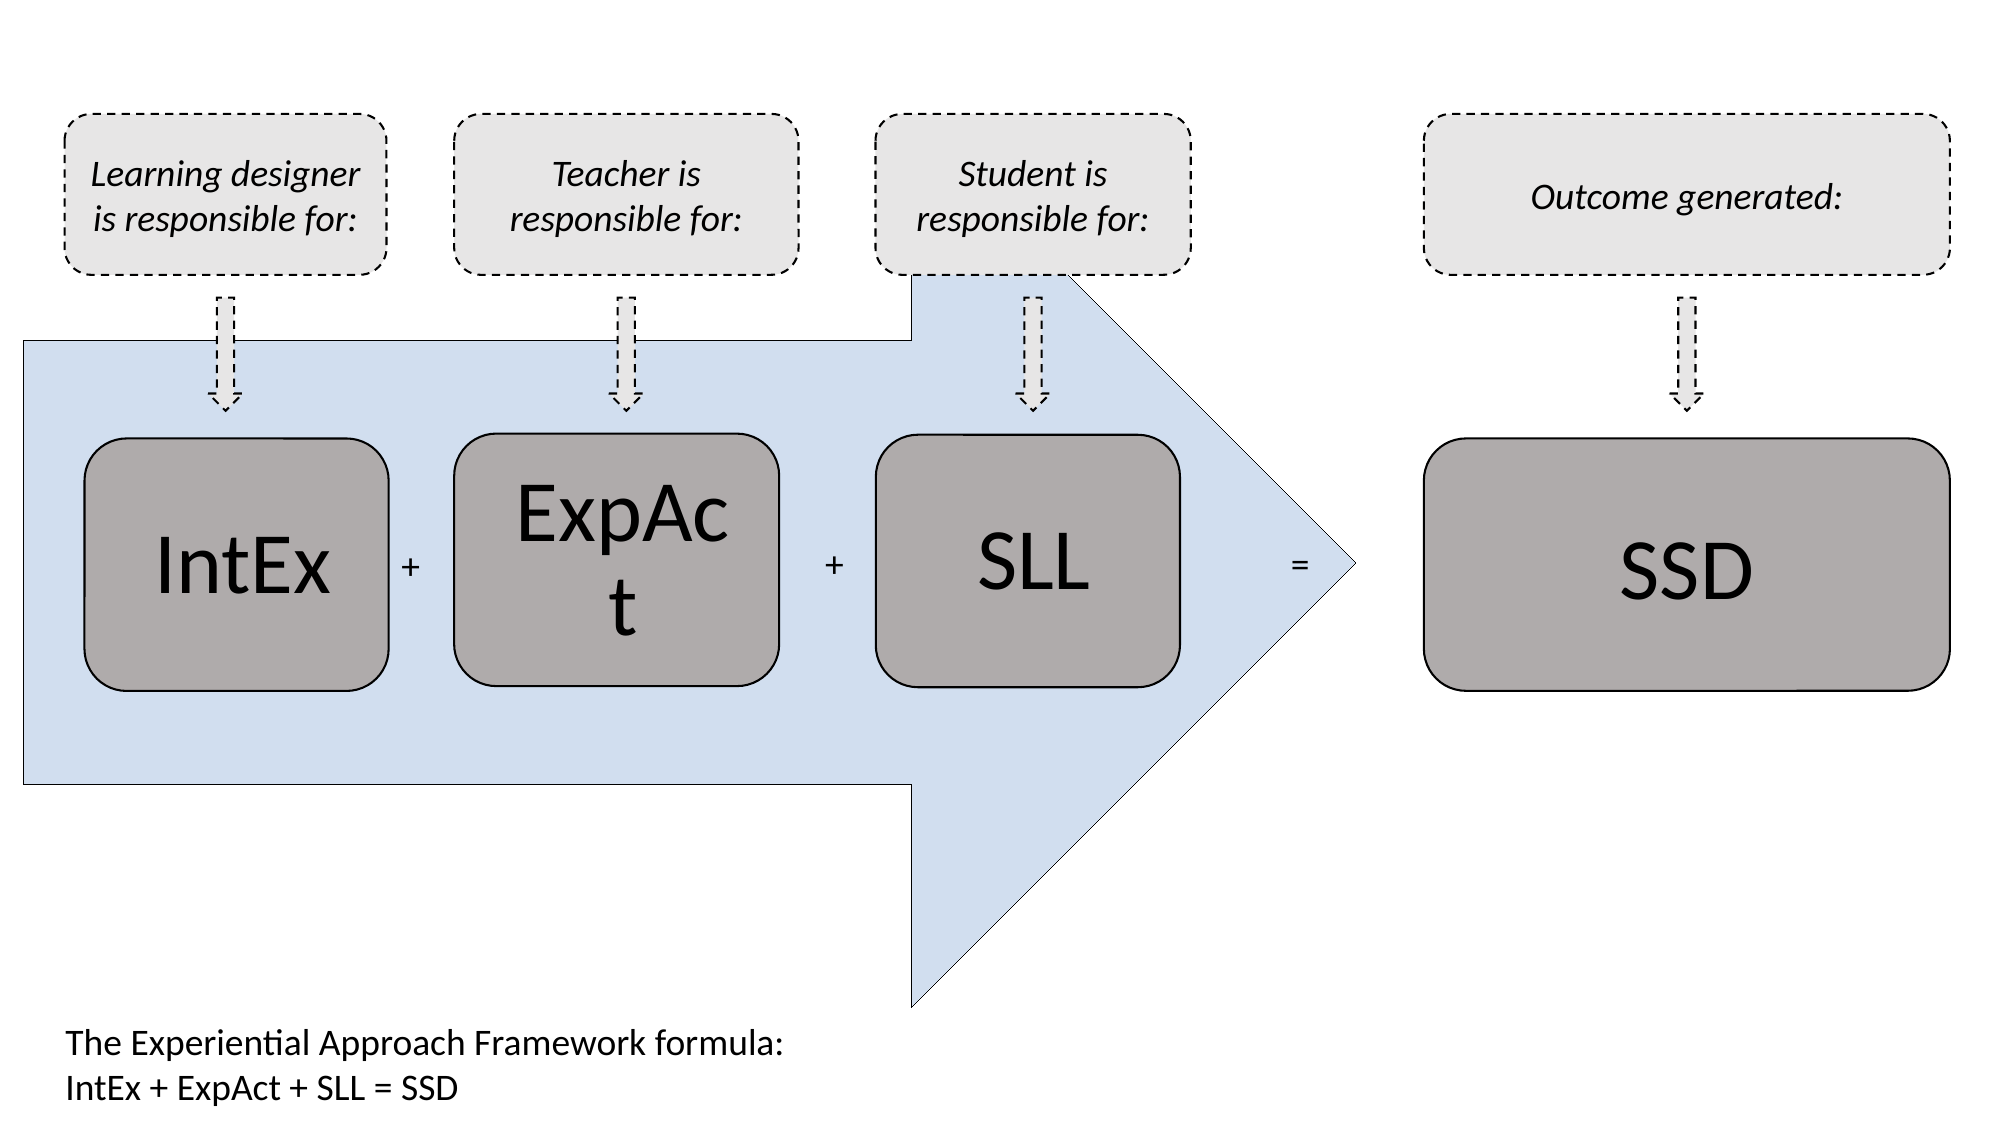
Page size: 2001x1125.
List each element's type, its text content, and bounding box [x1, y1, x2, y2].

text_box The Experiential Approach Framework formula: IntEx + ExpAct + SLL = SSD [50, 1011, 811, 1116]
text_box Outcome generated: [1422, 112, 1951, 276]
text_box Teacher is responsible for: [466, 112, 788, 118]
text_box SSD [1422, 437, 1951, 692]
text_box Student is responsible for: [888, 112, 1180, 118]
text_box Learning designer is responsible for: [77, 112, 376, 118]
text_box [22, 118, 1357, 1008]
text_box [1668, 296, 1705, 413]
